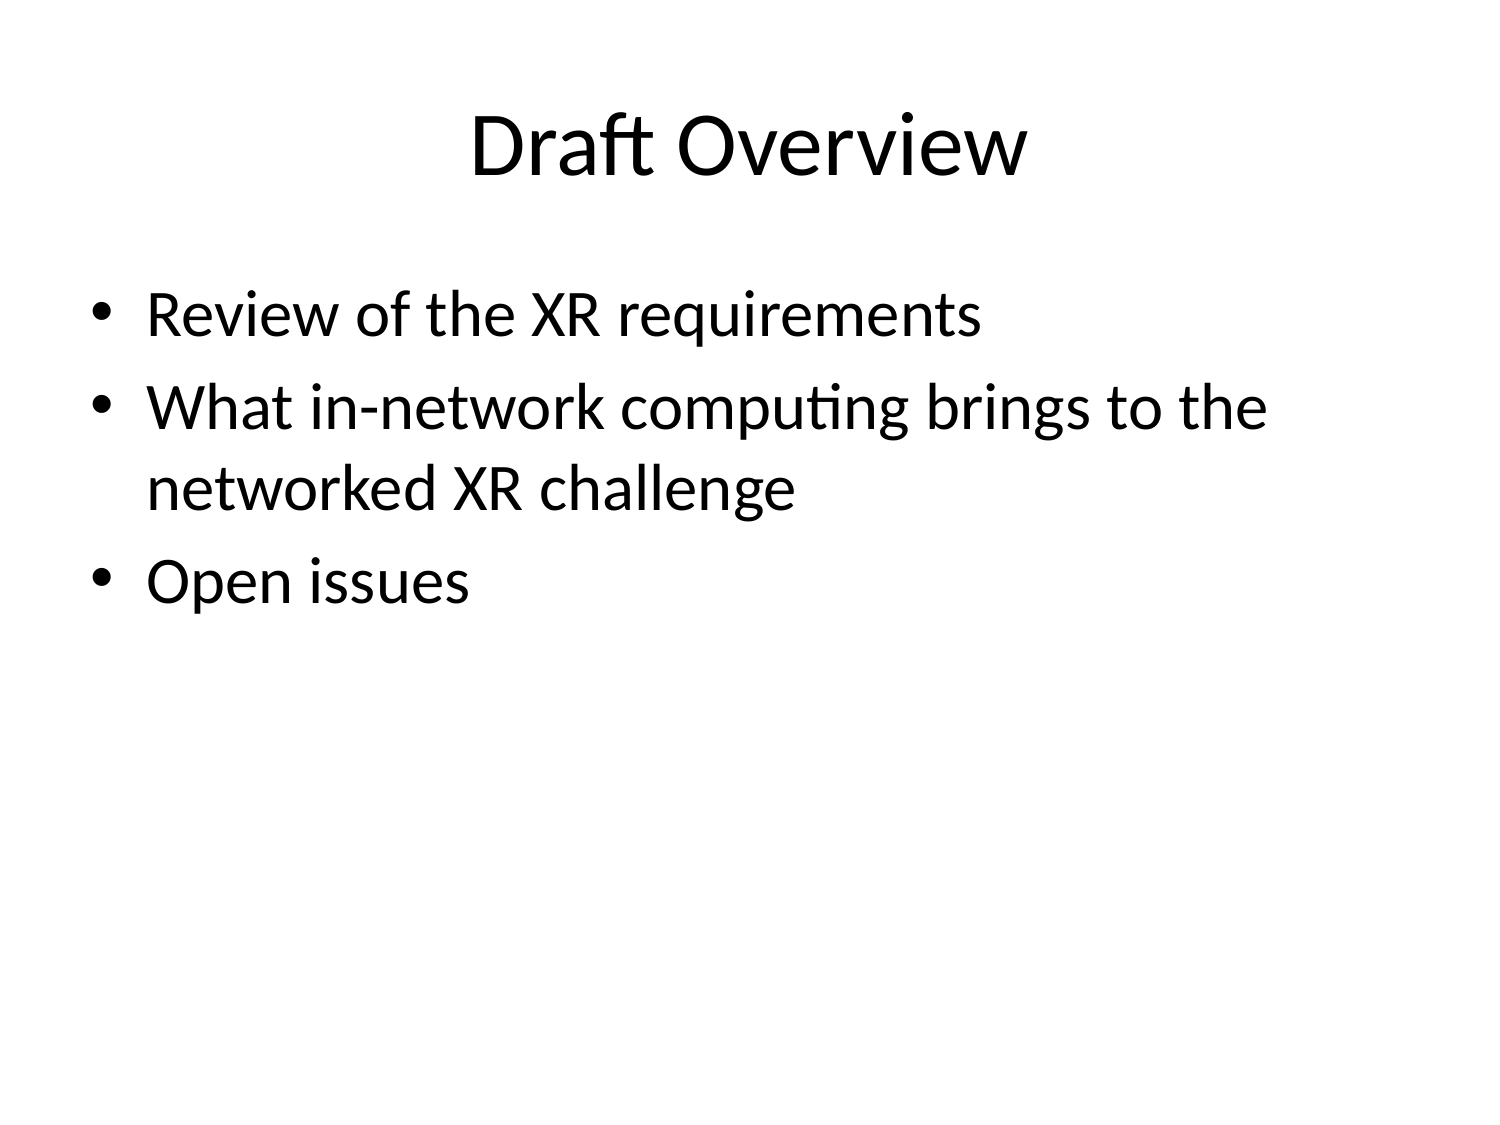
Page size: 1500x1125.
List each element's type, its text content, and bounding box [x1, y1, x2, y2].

list Review of the XR requirements What in-network computing brings to the networked XR challenge Open issues [75, 262, 1425, 1005]
title Draft Overview [75, 45, 1425, 233]
